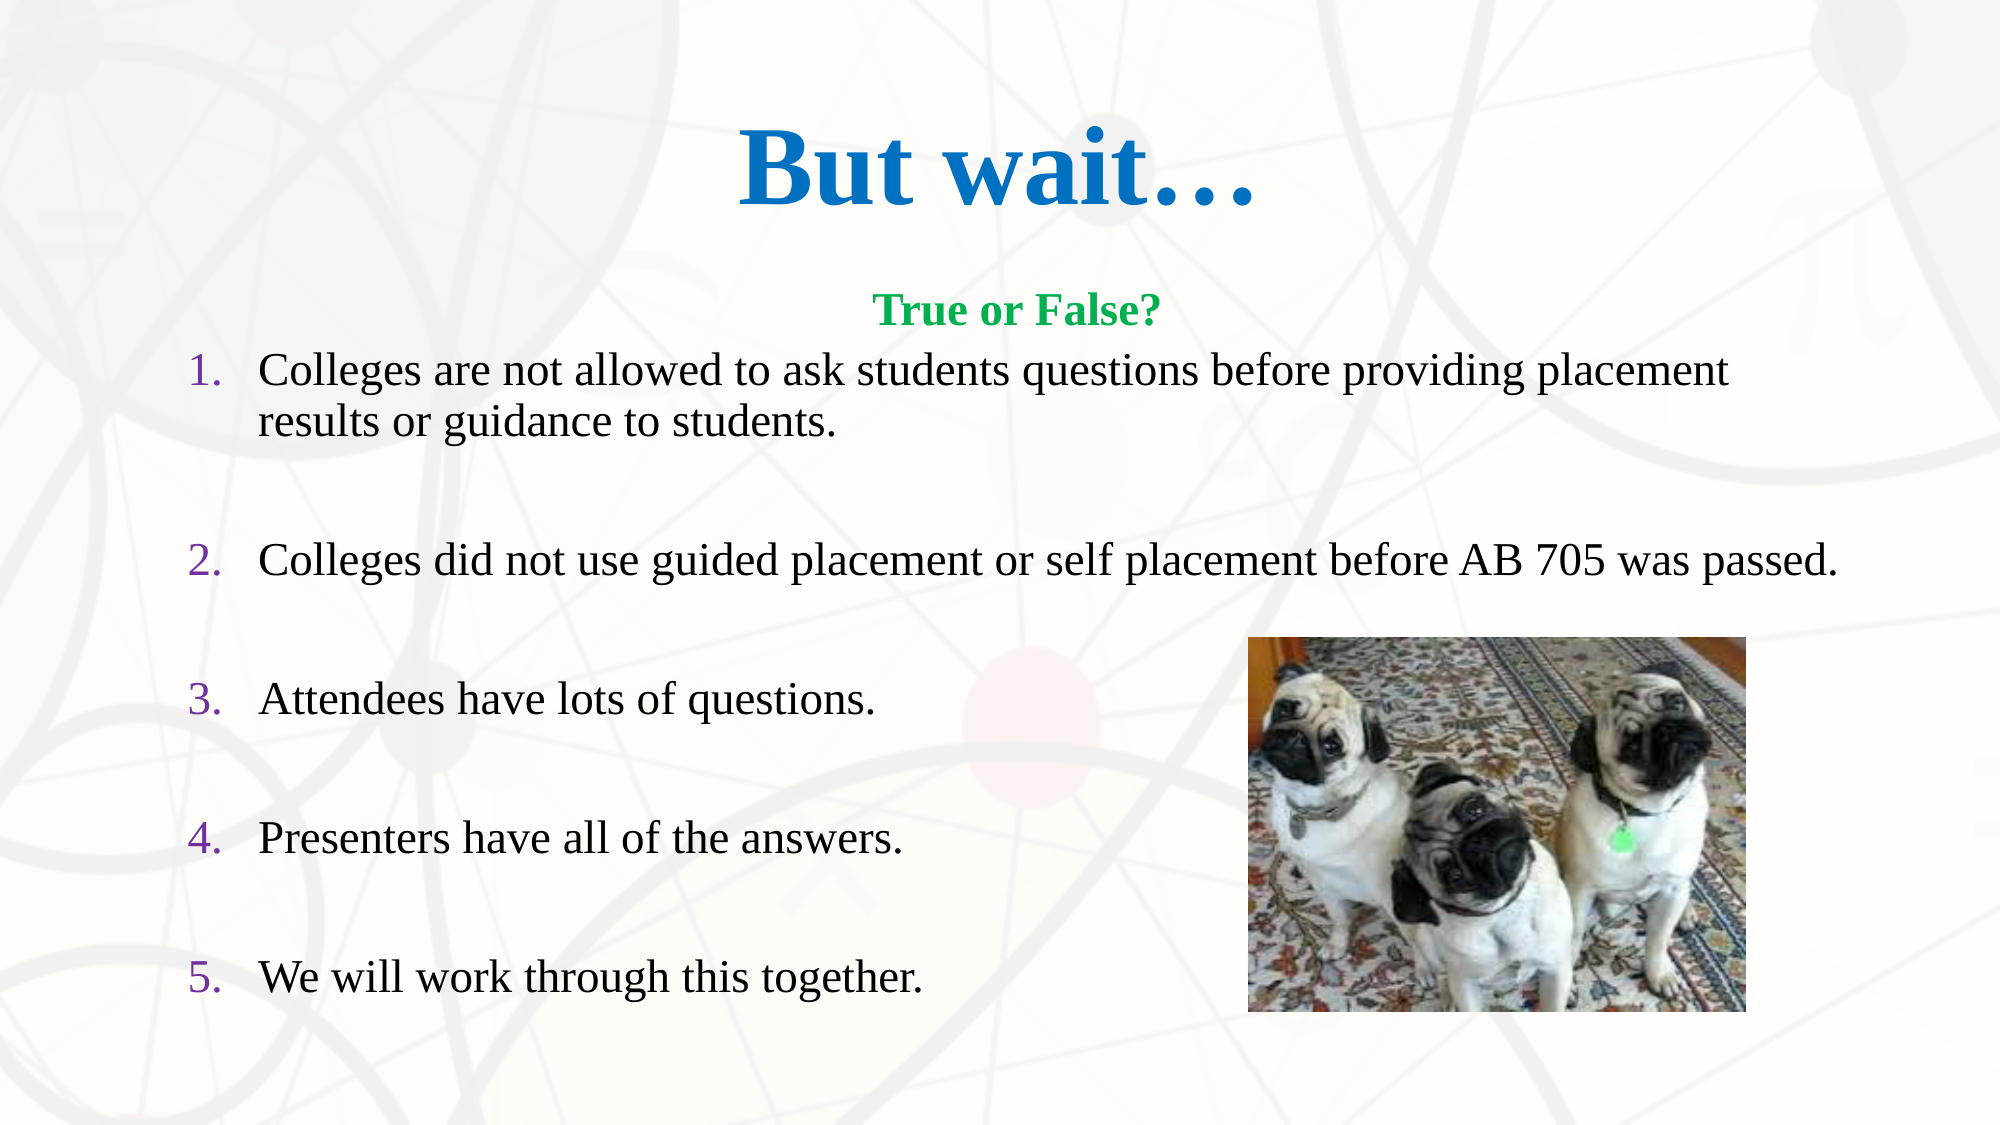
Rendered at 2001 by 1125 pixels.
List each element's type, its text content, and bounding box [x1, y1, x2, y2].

list True or False? Colleges are not allowed to ask students questions before providing placement results or guidance to students. Colleges did not use guided placement or self placement before AB 705 was passed. Attendees have lots of questions. Presenters have all of the answers. We will work through this together. [137, 277, 1863, 1053]
title But wait… [137, 59, 1863, 277]
picture [1248, 637, 1746, 1012]
